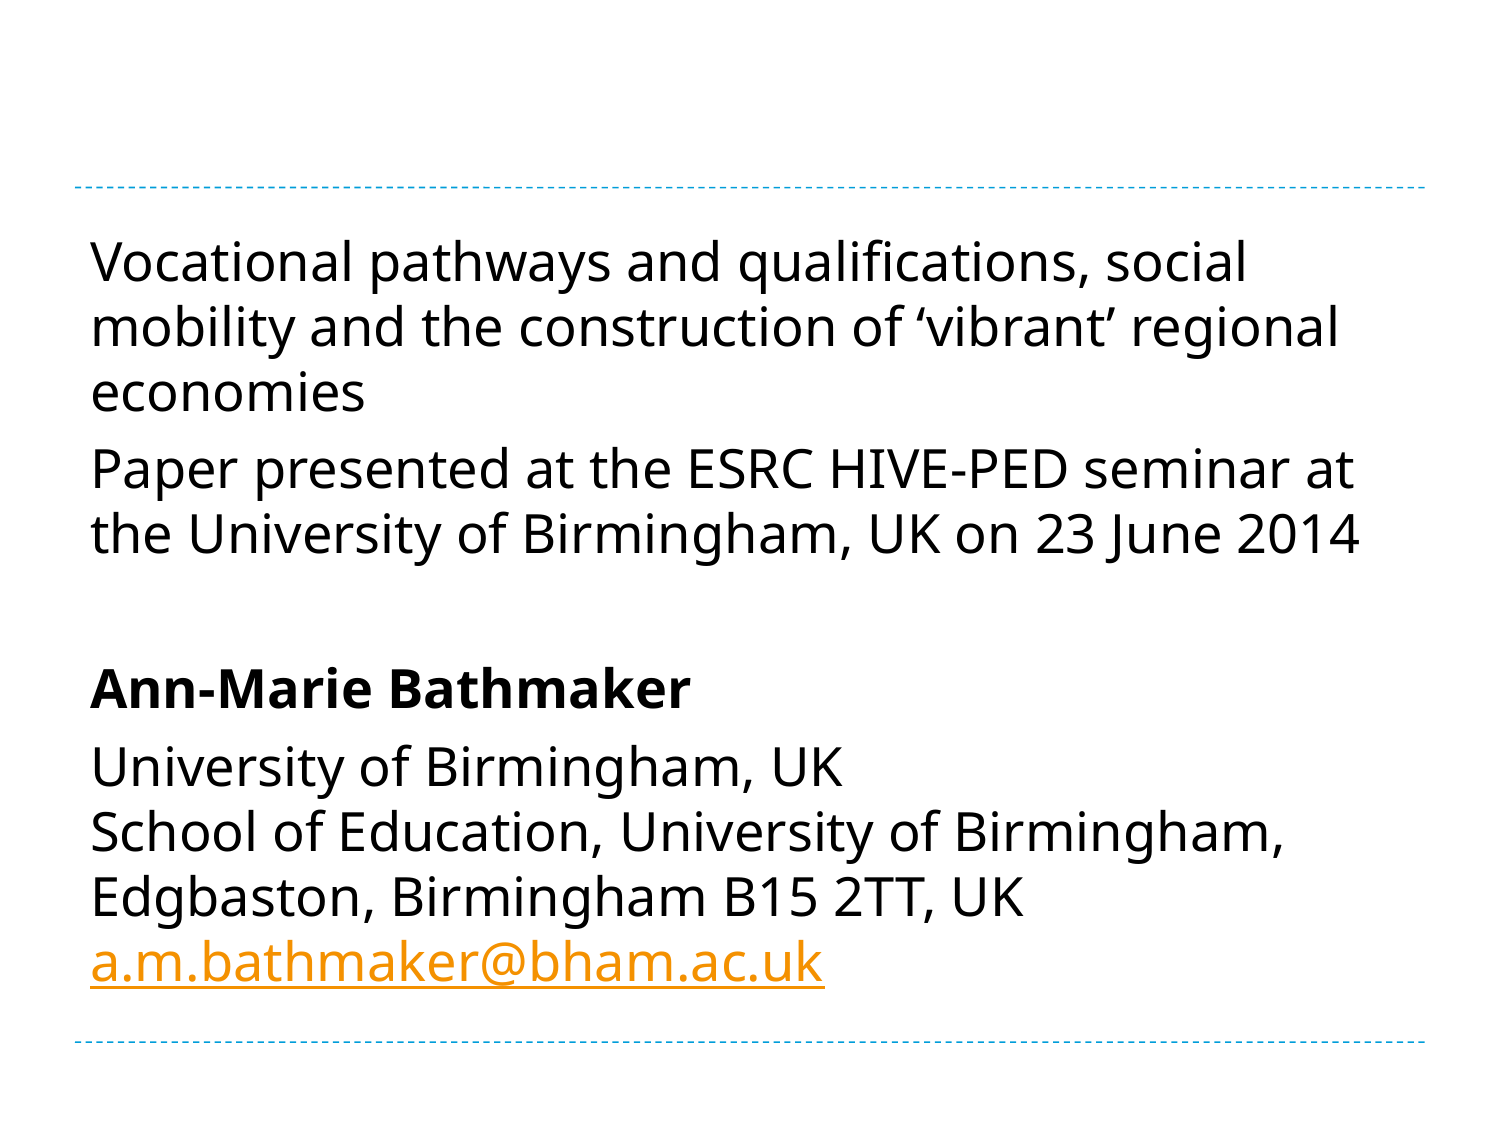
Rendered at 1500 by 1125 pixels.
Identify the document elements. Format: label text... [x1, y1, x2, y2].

list Vocational pathways and qualifications, social mobility and the construction of ‘vibrant’ regional economies Paper presented at the ESRC HIVE-PED seminar at the University of Birmingham, UK on 23 June 2014 Ann-Marie Bathmaker University of Birmingham, UK School of Education, University of Birmingham, Edgbaston, Birmingham B15 2TT, UK a.m.bathmaker@bham.ac.uk [74, 219, 1426, 1059]
